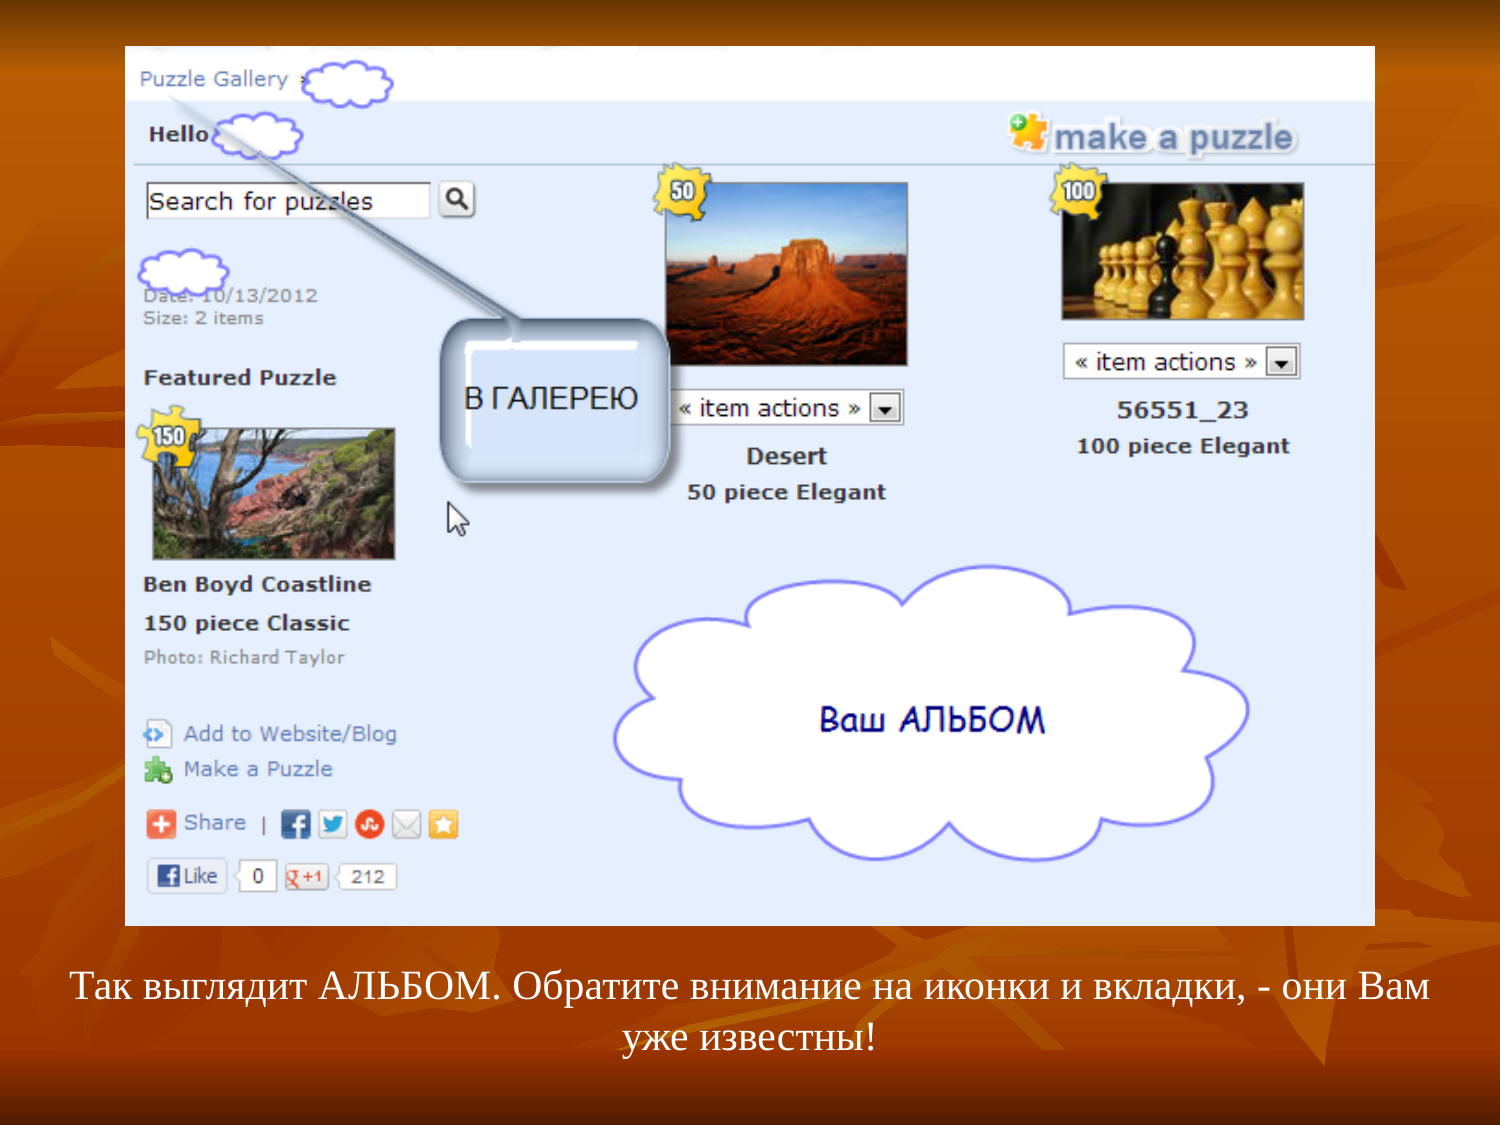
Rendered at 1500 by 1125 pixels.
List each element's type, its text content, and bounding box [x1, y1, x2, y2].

picture [125, 46, 1375, 927]
text_box Так выглядит АЛЬБОМ. Обратите внимание на иконки и вкладки, - они Вам уже известны! [43, 950, 1456, 1066]
